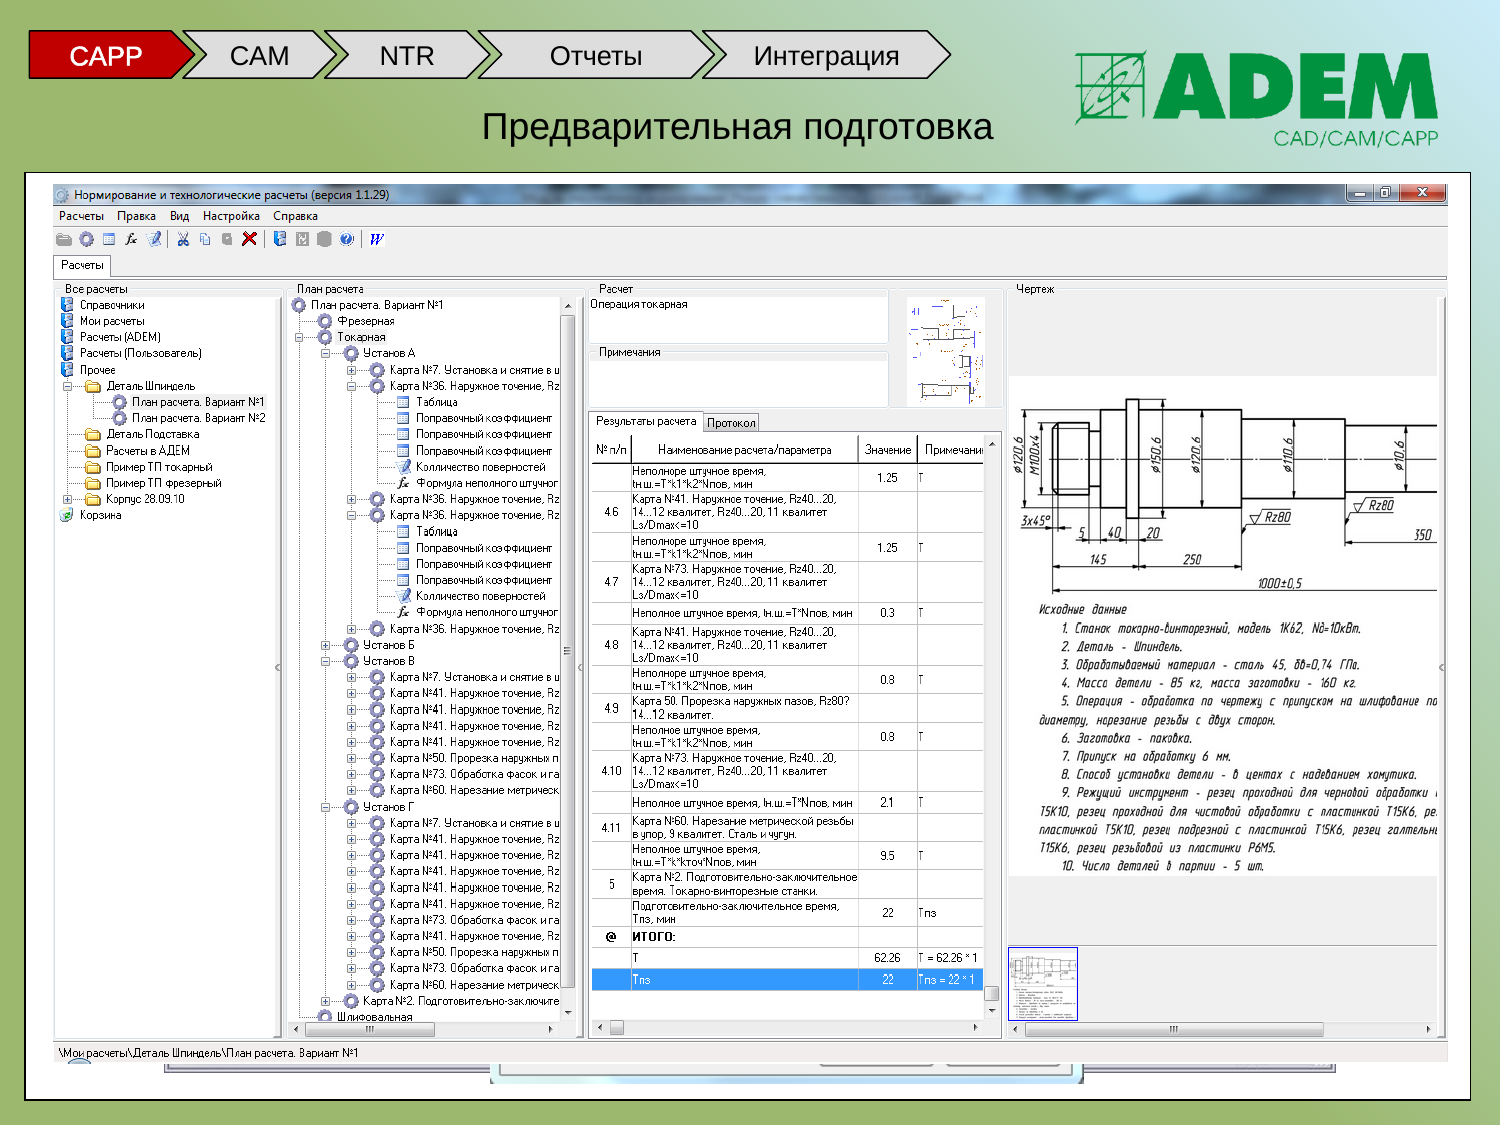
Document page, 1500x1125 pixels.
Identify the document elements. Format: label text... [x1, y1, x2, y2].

text_box CAPP [29, 30, 195, 79]
text_box NTR [324, 30, 491, 79]
text_box Отчеты [478, 30, 715, 79]
text_box CAM [182, 30, 337, 79]
text_box [24, 172, 1471, 1100]
text_box Интеграция [702, 30, 951, 79]
picture [163, 1064, 1337, 1085]
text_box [52, 184, 1448, 1064]
picture [1074, 49, 1438, 148]
title Предварительная подготовка [100, 30, 1376, 182]
